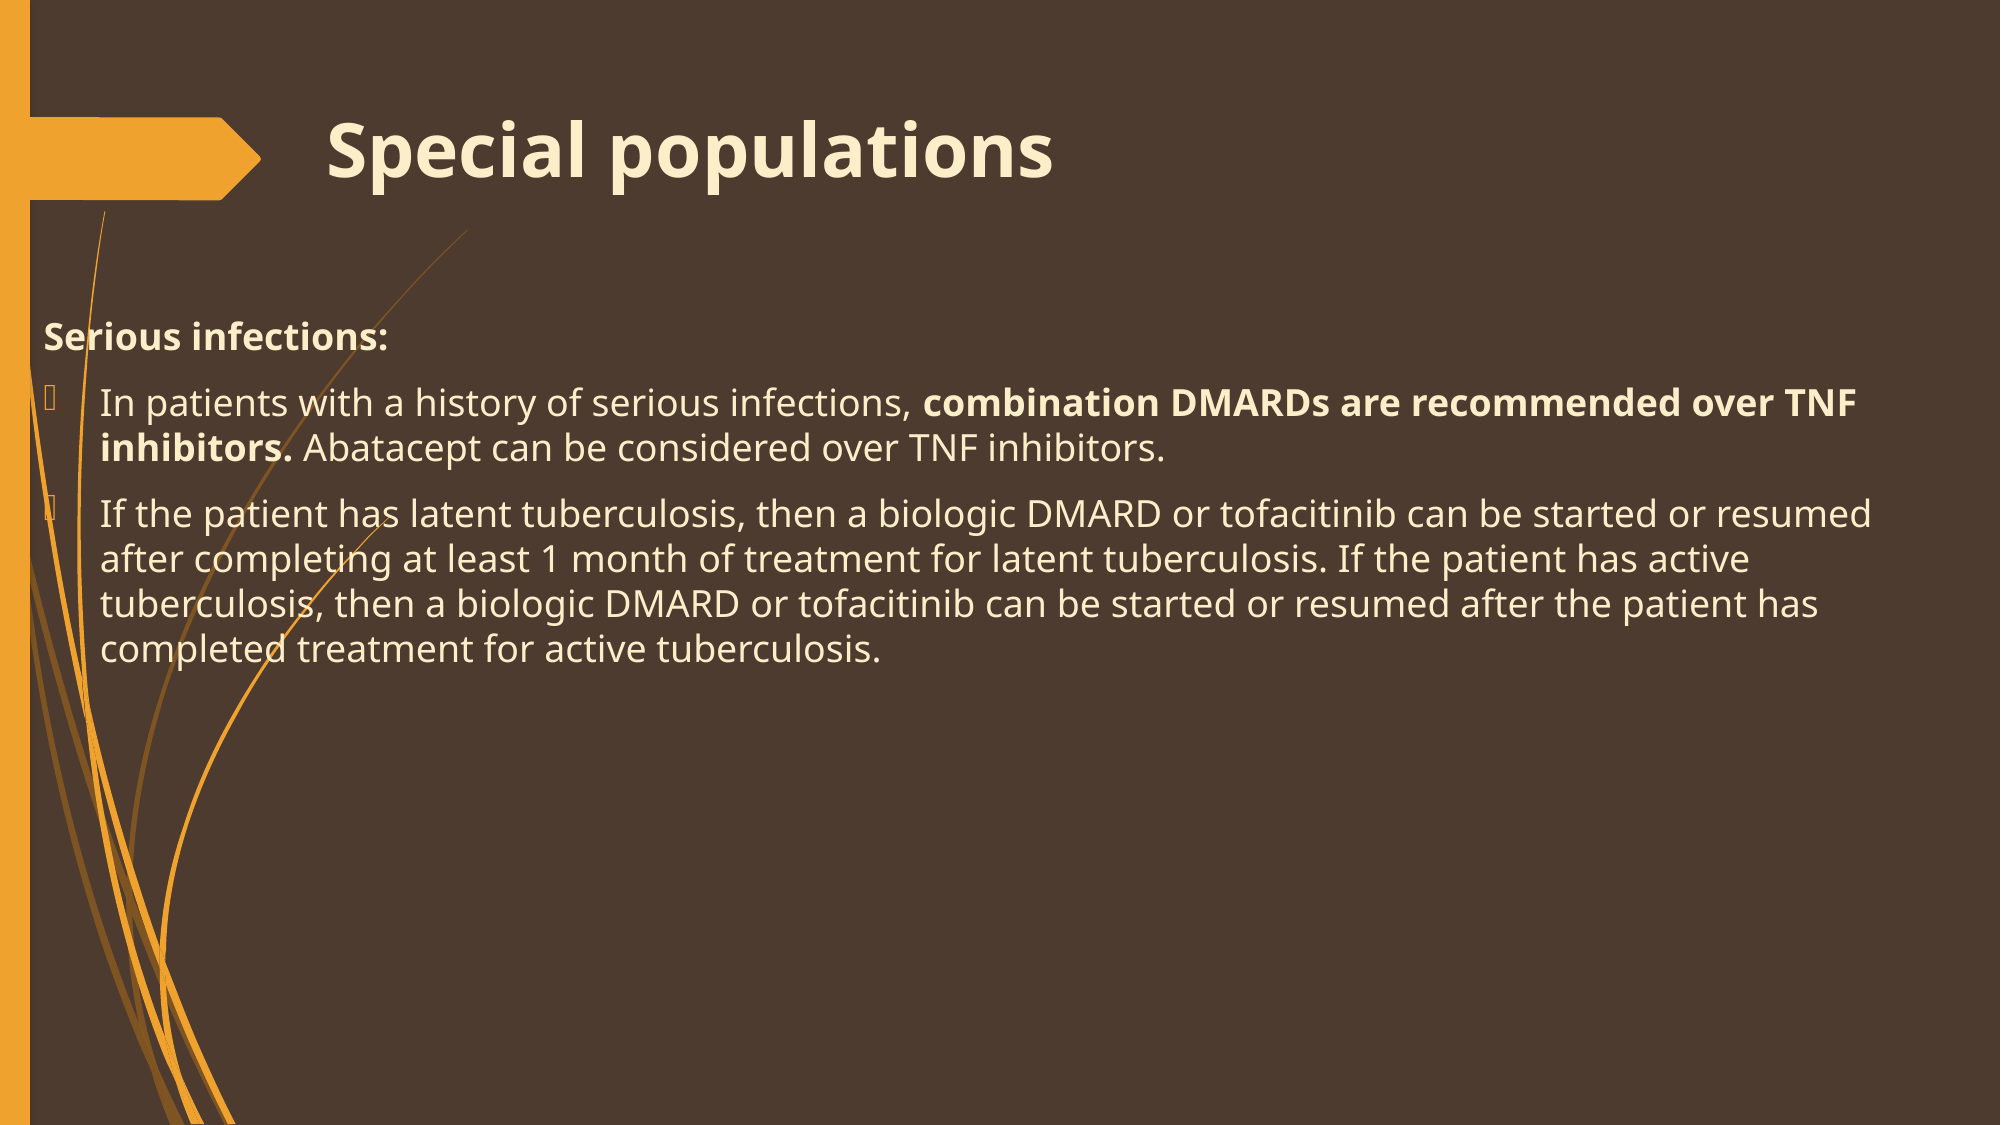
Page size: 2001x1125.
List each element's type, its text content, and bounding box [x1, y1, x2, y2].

list Serious infections: In patients with a history of serious infections, combination DMARDs are recommended over TNF inhibitors. Abatacept can be considered over TNF inhibitors. If the patient has latent tuberculosis, then a biologic DMARD or tofacitinib can be started or resumed after completing at least 1 month of treatment for latent tuberculosis. If the patient has active tuberculosis, then a biologic DMARD or tofacitinib can be started or resumed after the patient has completed treatment for active tuberculosis. [28, 305, 1962, 970]
title Special populations [311, 95, 1773, 305]
